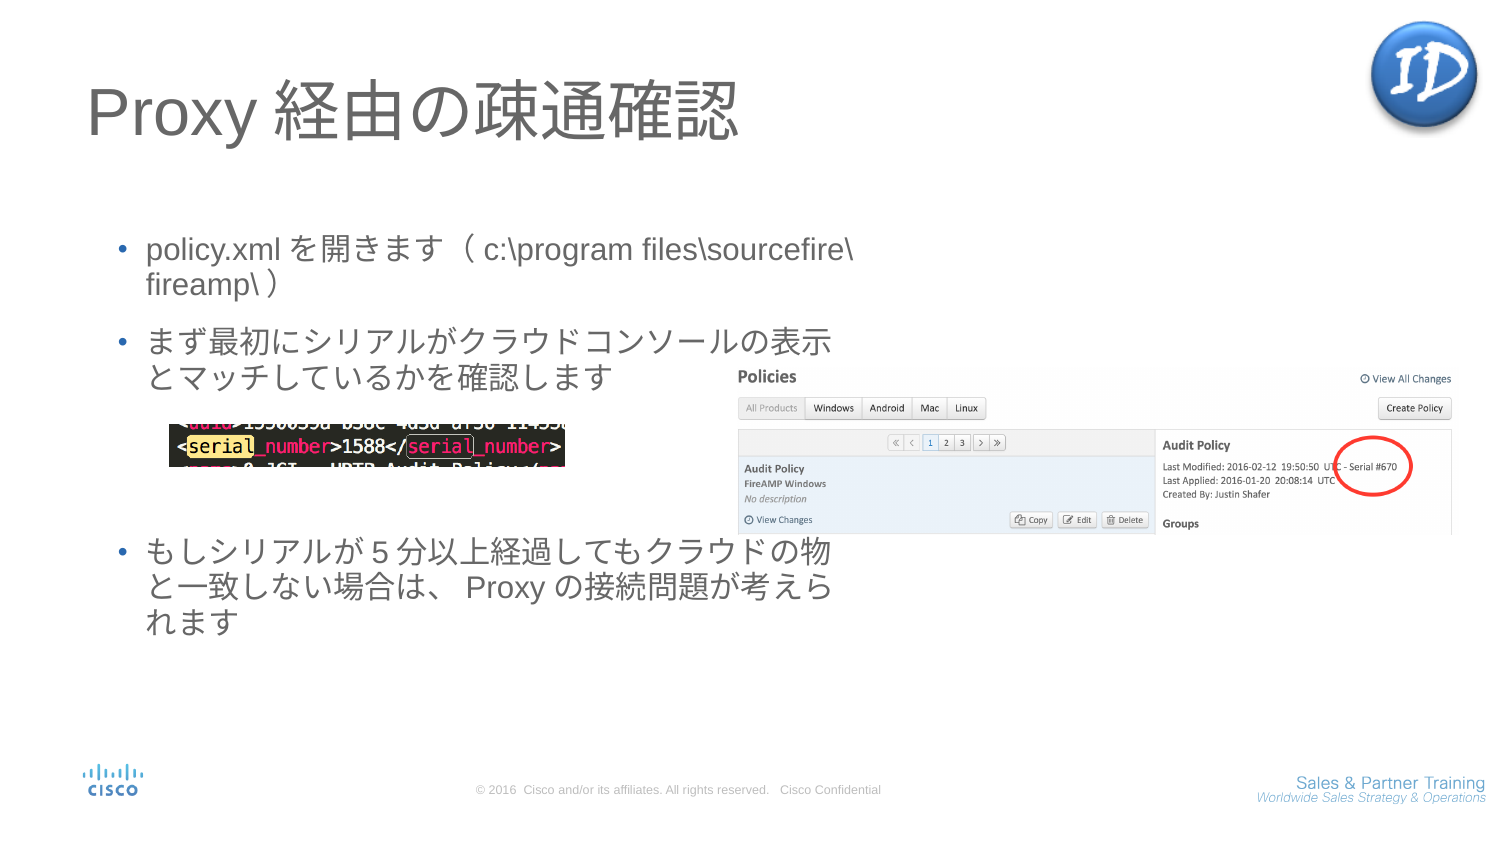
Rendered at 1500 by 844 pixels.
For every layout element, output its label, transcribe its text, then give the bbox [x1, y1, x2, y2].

picture [77, 758, 149, 803]
list policy.xmlを開きます（c:\program files\sourcefire\fireamp\） まず最初にシリアルがクラウドコンソールの表示とマッチしているかを確認します もしシリアルが5分以上経過してもクラウドの物と一致しない場合は、Proxyの接続問題が考えられます [103, 224, 872, 791]
picture [169, 423, 565, 467]
picture [1364, 18, 1484, 139]
picture [1250, 770, 1492, 813]
title Proxy経由の疎通確認 [71, 55, 1441, 176]
picture [737, 367, 1460, 536]
